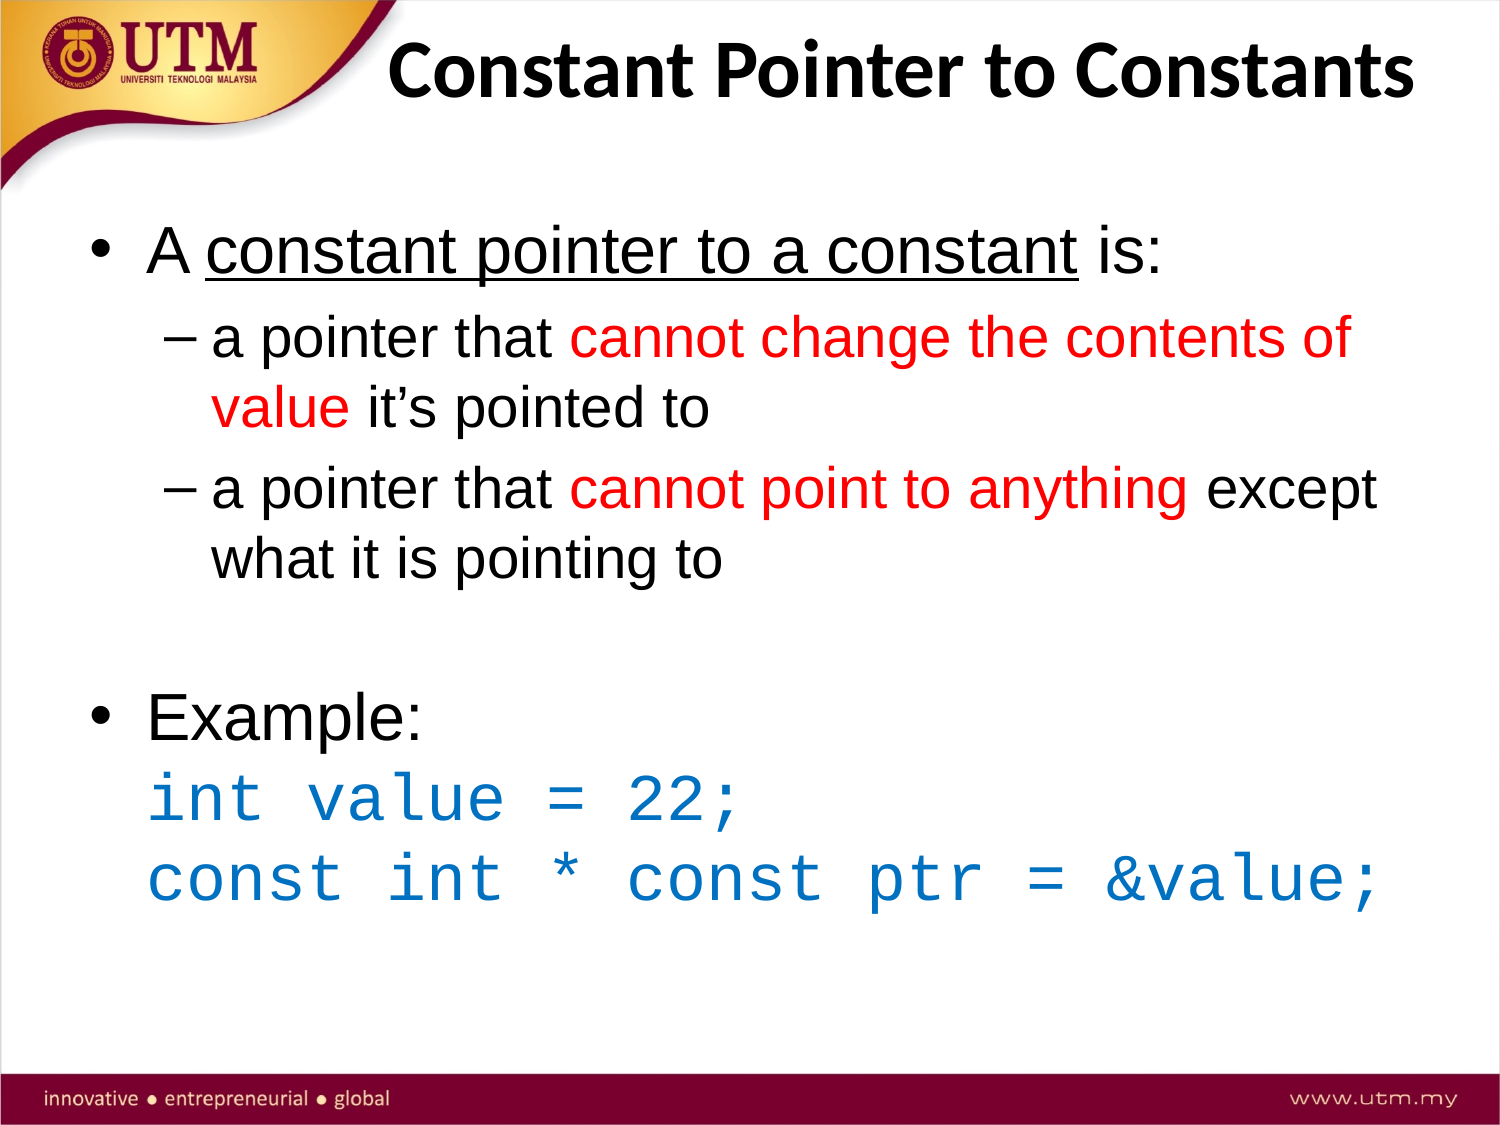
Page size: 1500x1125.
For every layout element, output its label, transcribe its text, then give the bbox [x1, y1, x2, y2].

picture [0, 0, 1500, 1125]
text_box A constant pointer to a constant is: a pointer that cannot change the contents of value it’s pointed to a pointer that cannot point to anything except what it is pointing to Example: int value = 22; const int * const ptr = &value; [74, 199, 1425, 943]
title Constant Pointer to Constants [308, 1, 1497, 127]
